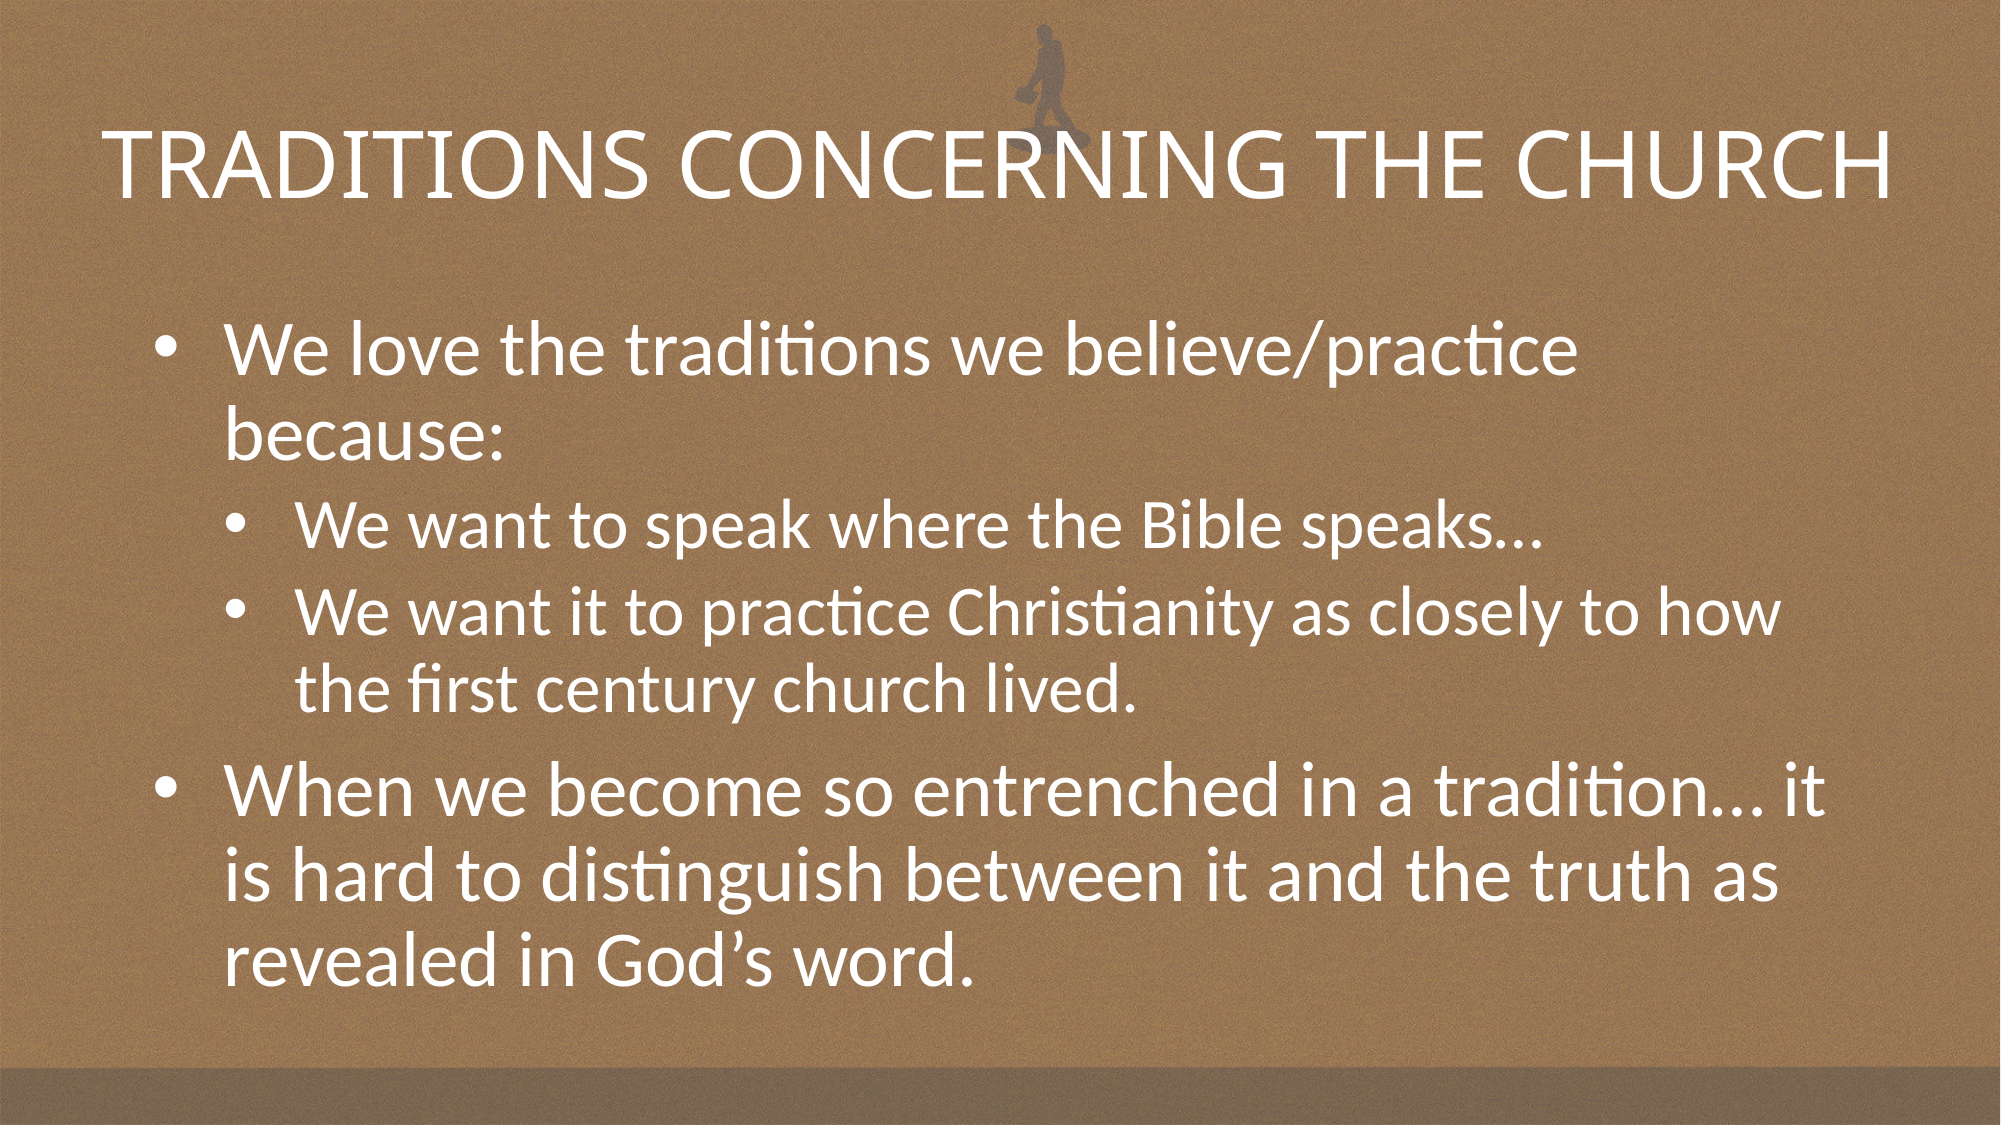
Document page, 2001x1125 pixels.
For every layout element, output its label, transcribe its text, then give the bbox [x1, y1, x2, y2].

list We love the traditions we believe/practice because: We want to speak where the Bible speaks… We want it to practice Christianity as closely to how the first century church lived. When we become so entrenched in a tradition… it is hard to distinguish between it and the truth as revealed in God’s word. [137, 299, 1863, 1014]
title TRADITIONS CONCERNING THE CHURCH [67, 59, 1933, 278]
picture [0, 0, 2001, 1125]
